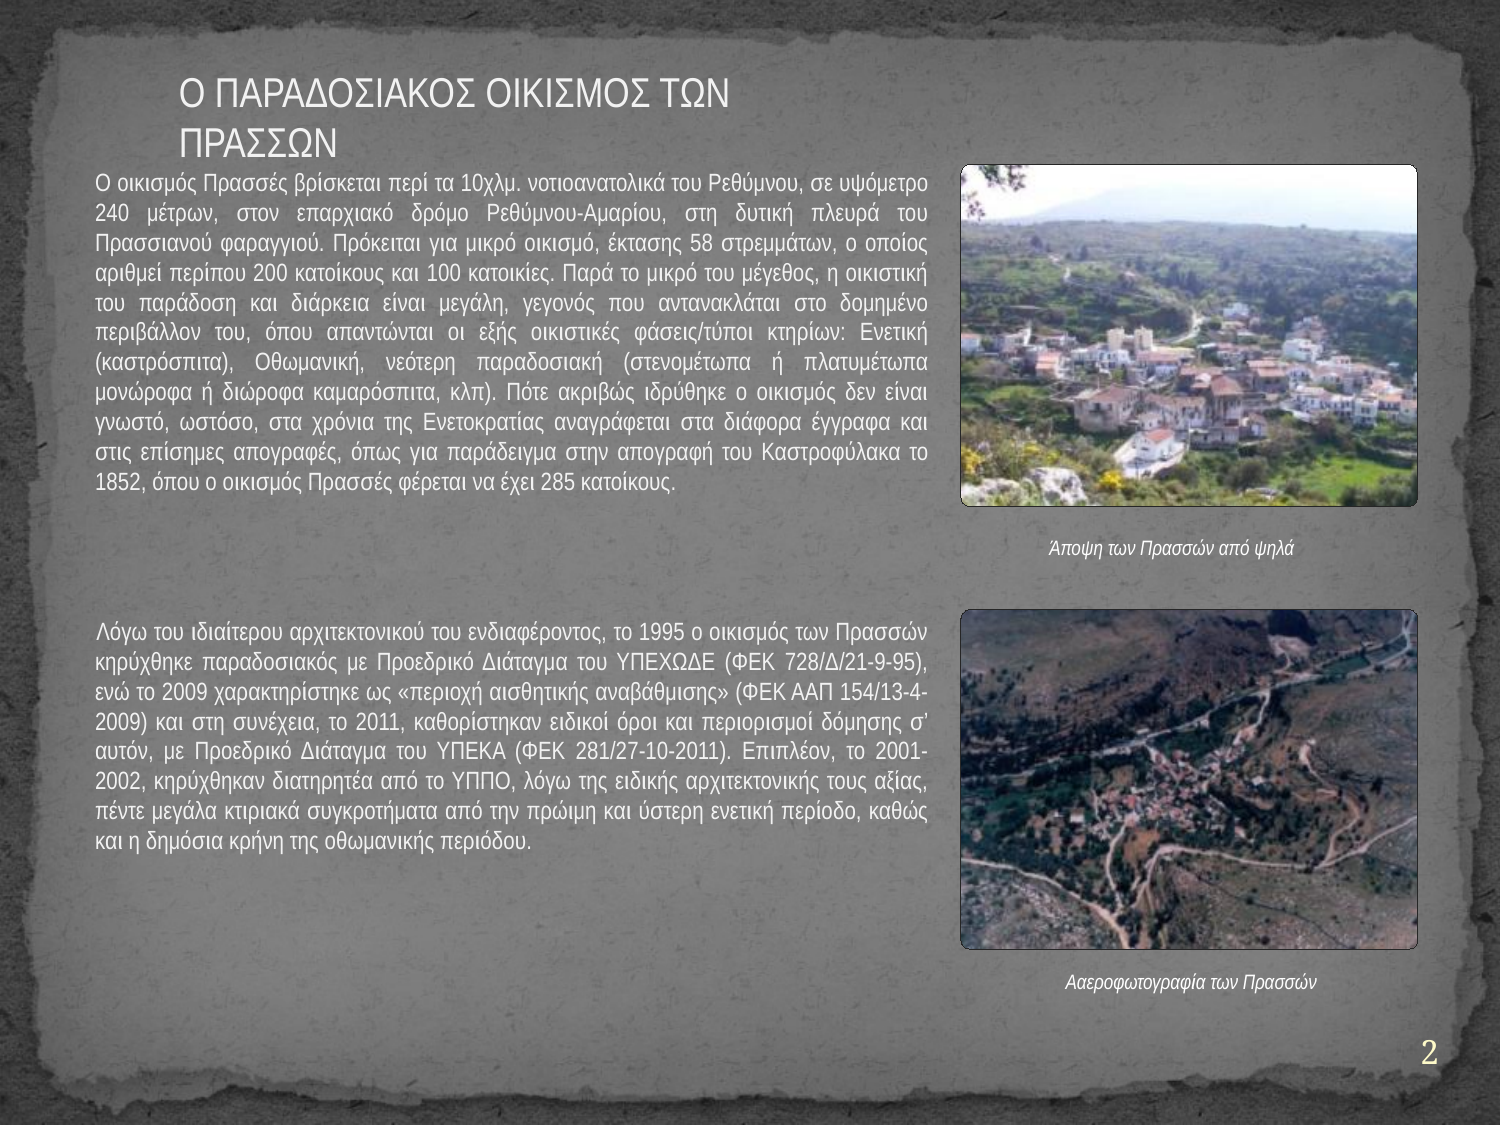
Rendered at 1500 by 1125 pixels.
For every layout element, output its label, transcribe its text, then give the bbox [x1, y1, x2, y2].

text_box Ο παραδοσιακος οικισμος των Πρασσων [164, 58, 844, 174]
picture [961, 609, 1418, 950]
slide_number 2 [1379, 1014, 1480, 1089]
picture [960, 164, 1418, 506]
text_box Ααεροφωτογραφία των Πρασσών [960, 960, 1422, 1001]
list Ο οικισμός Πρασσές βρίσκεται περί τα 10χλμ. νοτιοανατολικά του Ρεθύμνου, σε υψόμετρο 240 μέτρων, στον επαρχιακό δρόμο Ρεθύμνου-Αμαρίου, στη δυτική πλευρά του Πρασσιανού φαραγγιού. Πρόκειται για μικρό οικισμό, έκτασης 58 στρεμμάτων, ο οποίος αριθμεί περίπου 200 κατοίκους και 100 κατοικίες. Παρά το μικρό του μέγεθος, η οικιστική του παράδοση και διάρκεια είναι μεγάλη, γεγονός που αντανακλάται στο δομημένο περιβάλλον του, όπου απαντώνται οι εξής οικιστικές φάσεις/τύποι κτηρίων: Ενετική (καστρόσπιτα), Οθωμανική, νεότερη παραδοσιακή (στενομέτωπα ή πλατυμέτωπα μονώροφα ή διώροφα καμαρόσπιτα, κλπ). Πότε ακριβώς ιδρύθηκε ο οικισμός δεν είναι γνωστό, ωστόσο, στα χρόνια της Ενετοκρατίας αναγράφεται στα διάφορα έγγραφα και στις επίσημες απογραφές, όπως για παράδειγμα στην απογραφή του Καστροφύλακα το 1852, όπου ο οικισμός Πρασσές φέρεται να έχει 285 κατοίκους. Λόγω του ιδιαίτερου αρχιτεκτονικού του ενδιαφέροντος, το 1995 ο οικισμός των Πρασσών κηρύχθηκε παραδοσιακός με Προεδρικό Διάταγμα του ΥΠΕΧΩΔΕ (ΦΕΚ 728/Δ/21-9-95), ενώ το 2009 χαρακτηρίστηκε ως «περιοχή αισθητικής αναβάθμισης» (ΦΕΚ ΑΑΠ 154/13-4-2009) και στη συνέχεια, το 2011, καθορίστηκαν ειδικοί όροι και περιορισμοί δόμησης σ’ αυτόν, με Προεδρικό Διάταγμα του ΥΠΕΚΑ (ΦΕΚ 281/27-10-2011). Επιπλέον, το 2001-2002, κηρύχθηκαν διατηρητέα από το ΥΠΠΟ, λόγω της ειδικής αρχιτεκτονικής τους αξίας, πέντε μεγάλα κτιριακά συγκροτήματα από την πρώιμη και ύστερη ενετική περίοδο, καθώς και η δημόσια κρήνη της οθωμανικής περιόδου. [35, 128, 945, 868]
text_box Άποψη των Πρασσών από ψηλά [960, 527, 1383, 568]
